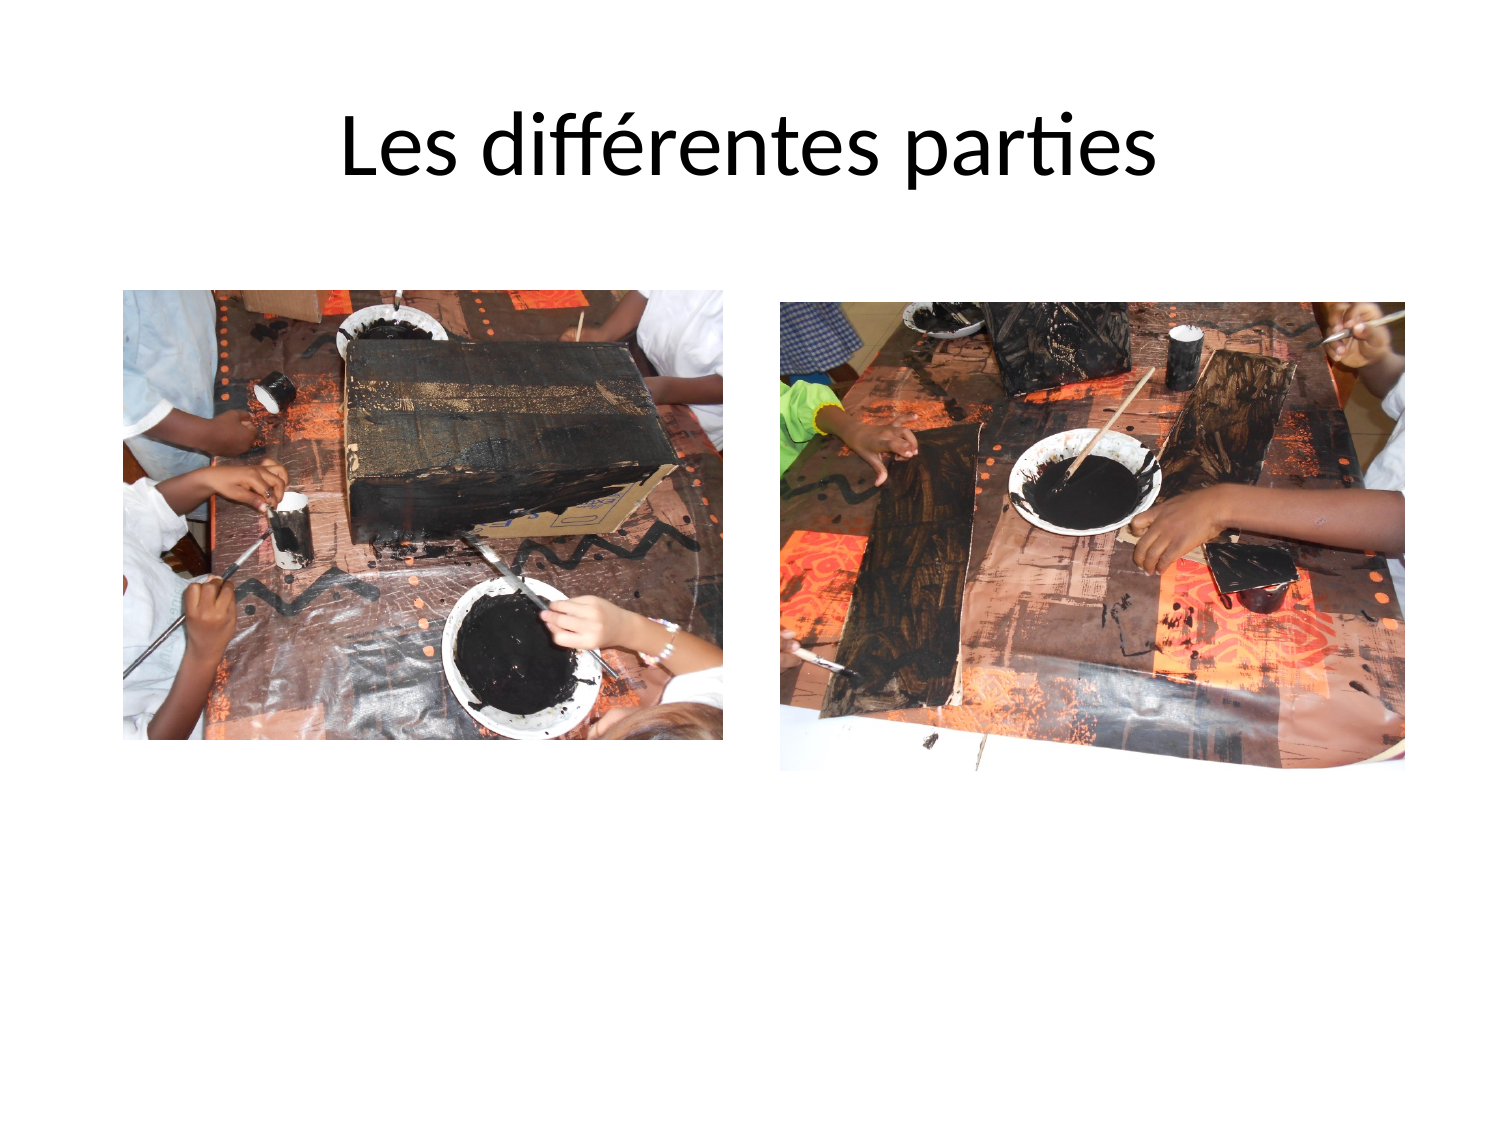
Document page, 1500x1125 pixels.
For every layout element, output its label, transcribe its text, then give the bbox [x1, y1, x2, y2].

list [123, 290, 723, 740]
title Les différentes parties [75, 45, 1425, 233]
picture [780, 302, 1406, 772]
